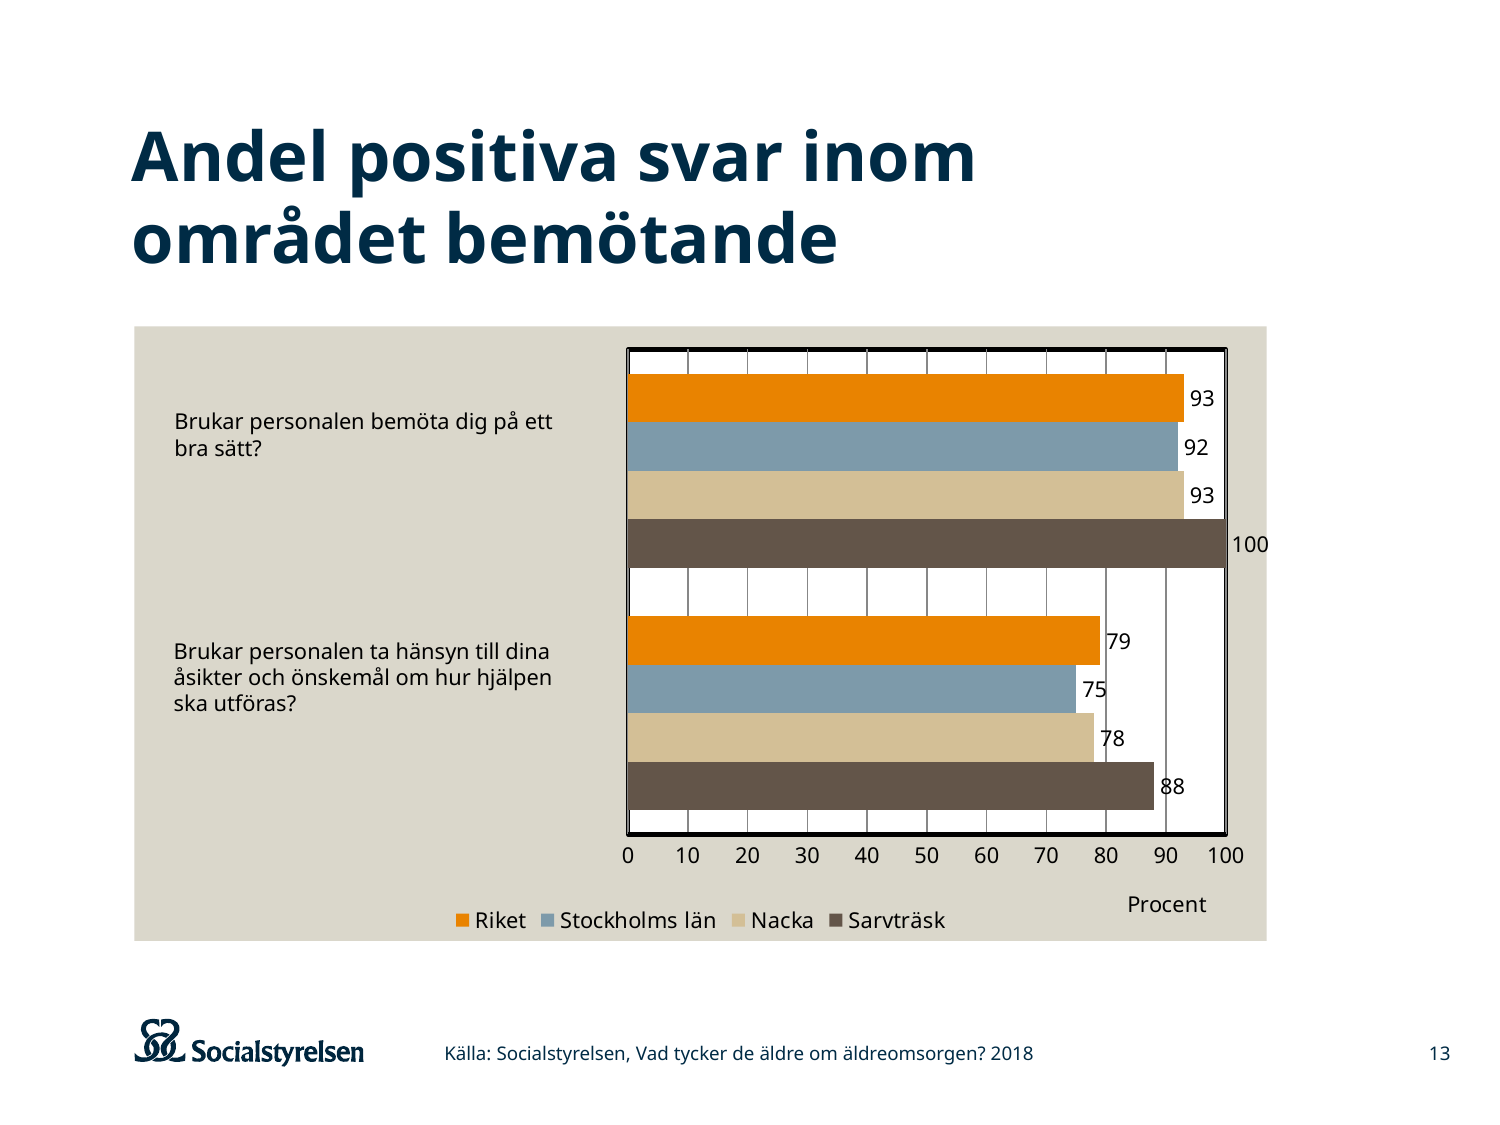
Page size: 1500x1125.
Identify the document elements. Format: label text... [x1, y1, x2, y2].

title Andel positiva svar inom området bemötande [131, 112, 1273, 326]
slide_number 13 [1379, 1032, 1451, 1077]
chart [134, 326, 1270, 942]
footer Källa: Socialstyrelsen, Vad tycker de äldre om äldreomsorgen? 2018 [444, 1032, 1110, 1077]
